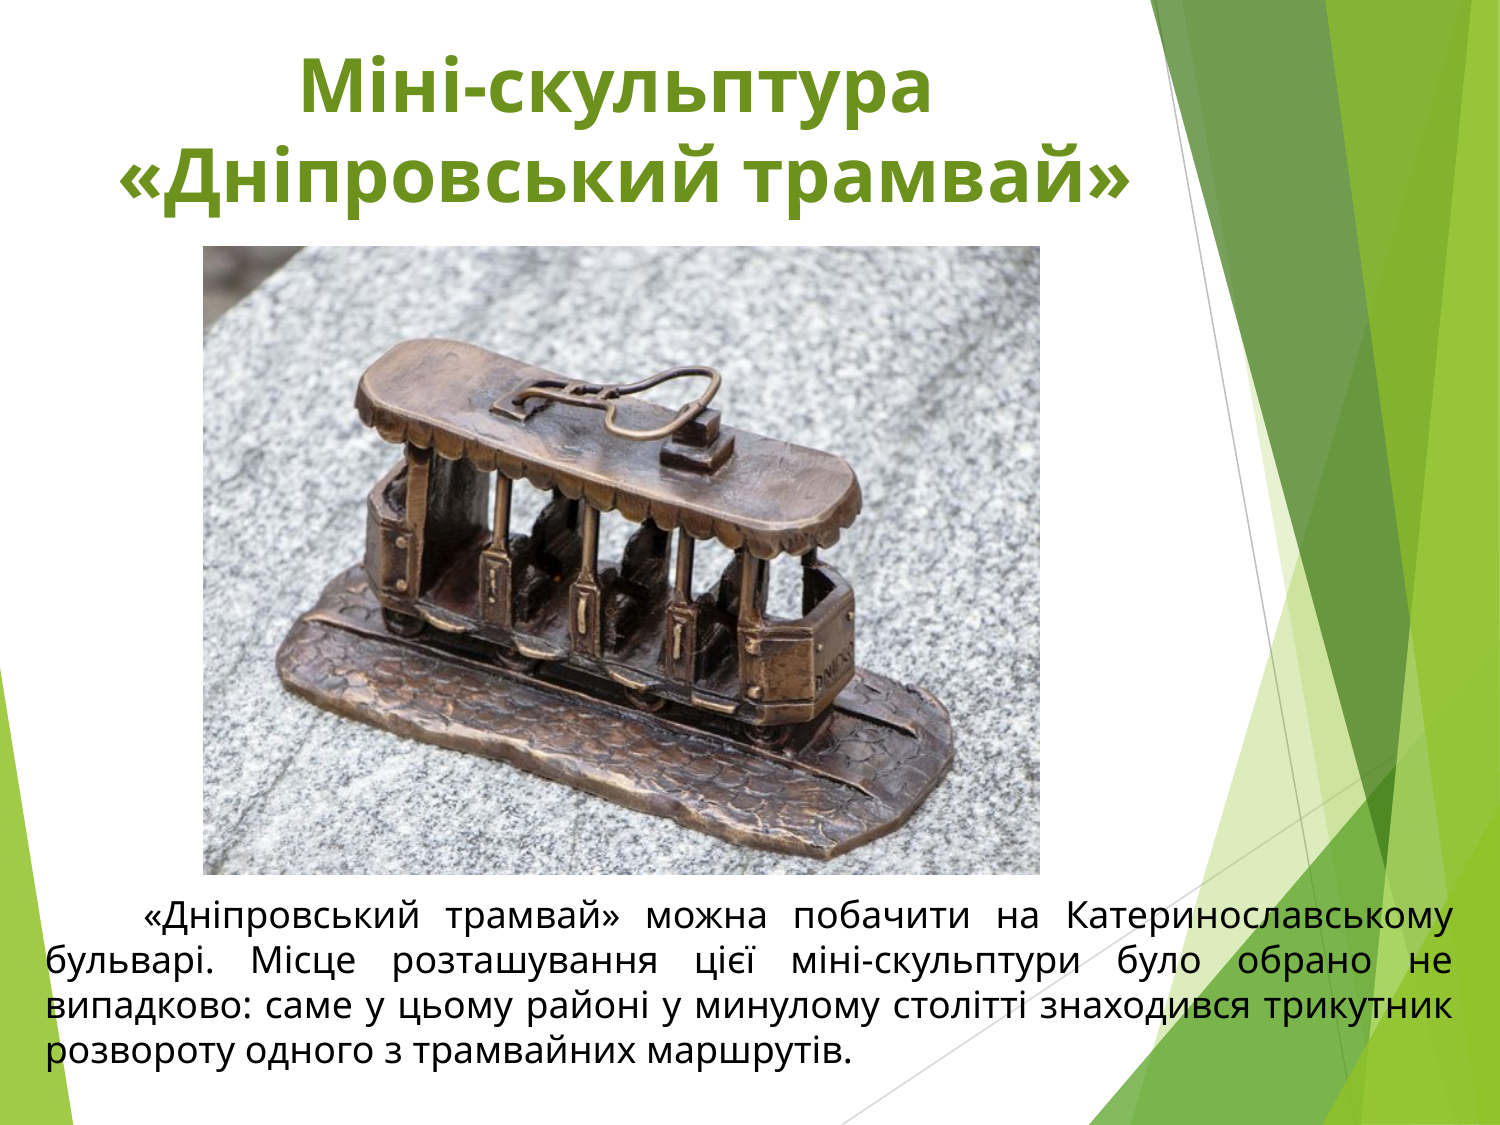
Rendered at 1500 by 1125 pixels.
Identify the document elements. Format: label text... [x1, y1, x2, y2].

picture [203, 246, 1040, 875]
title Міні-скульптура «Дніпровський трамвай» [29, 29, 1203, 247]
text_box «Дніпровський трамвай» можна побачити на Катеринославському бульварі. Місце розташування цієї міні-скульптури було обрано не випадково: саме у цьому районі у минулому столітті знаходився трикутник розвороту одного з трамвайних маршрутів. [29, 883, 1470, 1079]
